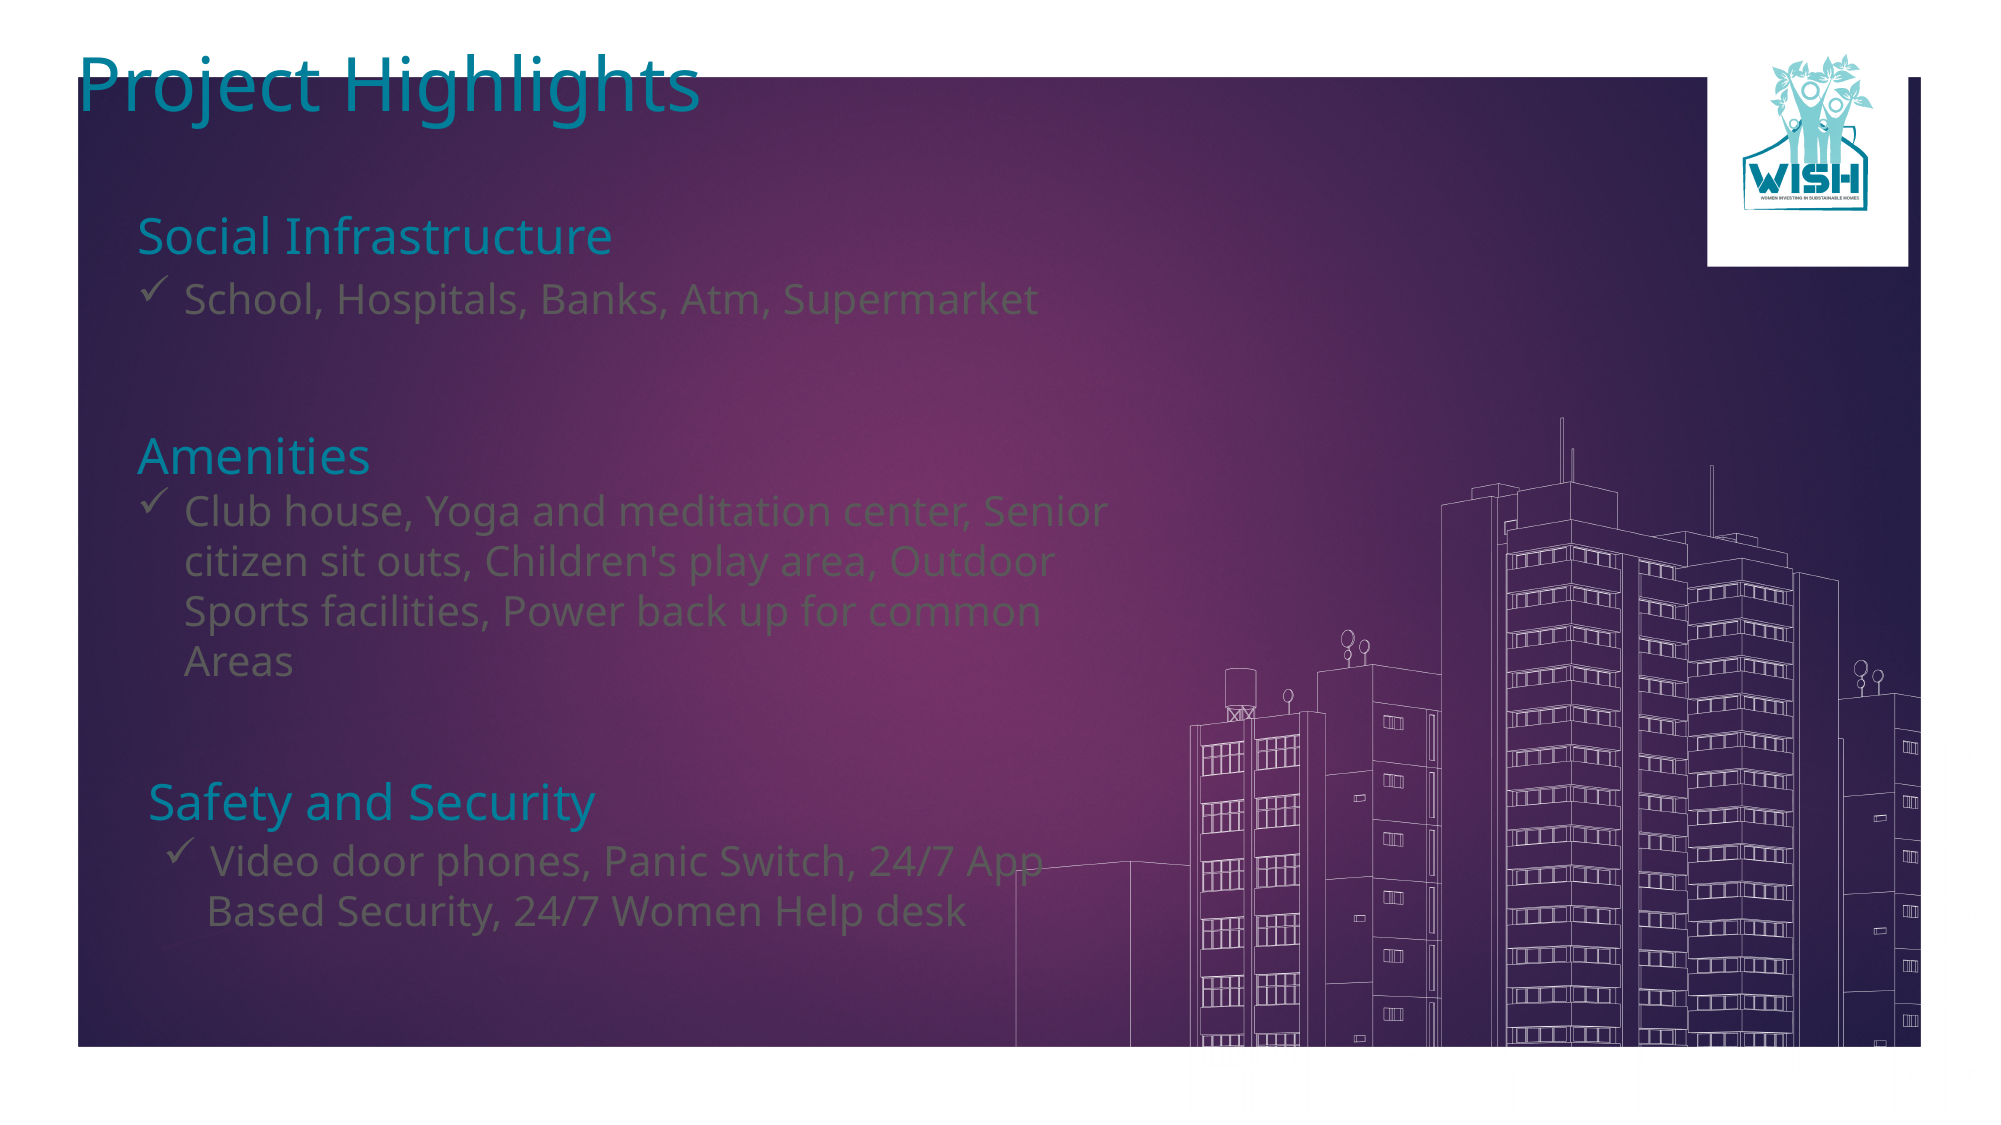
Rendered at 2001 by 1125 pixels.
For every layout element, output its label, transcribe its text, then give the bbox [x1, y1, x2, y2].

text_box School, Hospitals, Banks, Atm, Supermarket [122, 214, 1456, 330]
text_box Project Highlights [61, 28, 1343, 134]
text_box Amenities Club house, Yoga and meditation center, Senior citizen sit outs, Children's play area, Outdoor Sports facilities, Power back up for common Areas [122, 416, 910, 692]
picture [1721, 45, 1894, 218]
text_box Safety and Security [133, 762, 612, 838]
text_box Video door phones, Panic Switch, 24/7 App Based Security, 24/7 Women Help desk [148, 827, 910, 943]
text_box [1706, 0, 1910, 268]
picture [916, 400, 2000, 1125]
text_box Social Infrastructure [122, 197, 1403, 273]
